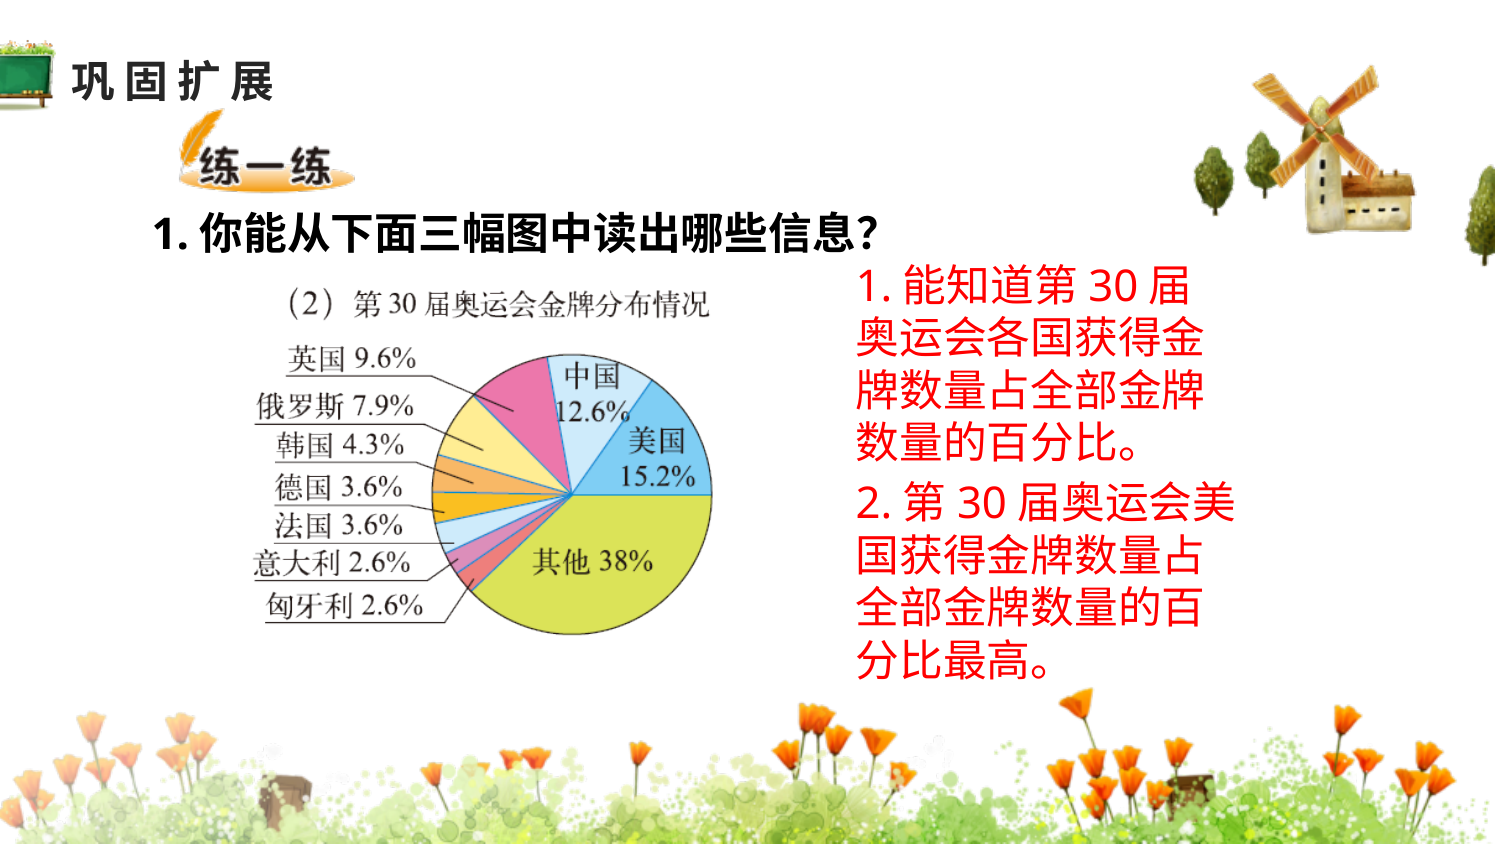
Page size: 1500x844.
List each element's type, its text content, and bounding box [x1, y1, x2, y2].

text_box 巩固扩展 [43, 47, 304, 112]
picture [0, 28, 56, 122]
picture [167, 104, 364, 201]
picture [1188, 0, 1495, 304]
text_box 2.第30届奥运会美国获得金牌数量占全部金牌数量的百分比最高。 [844, 469, 1249, 691]
text_box 1.能知道第30届奥运会各国获得金牌数量占全部金牌数量的百分比。 [844, 251, 1238, 469]
picture [228, 273, 719, 638]
text_box 1.你能从下面三幅图中读出哪些信息？ [140, 200, 1161, 264]
picture [0, 680, 1500, 844]
